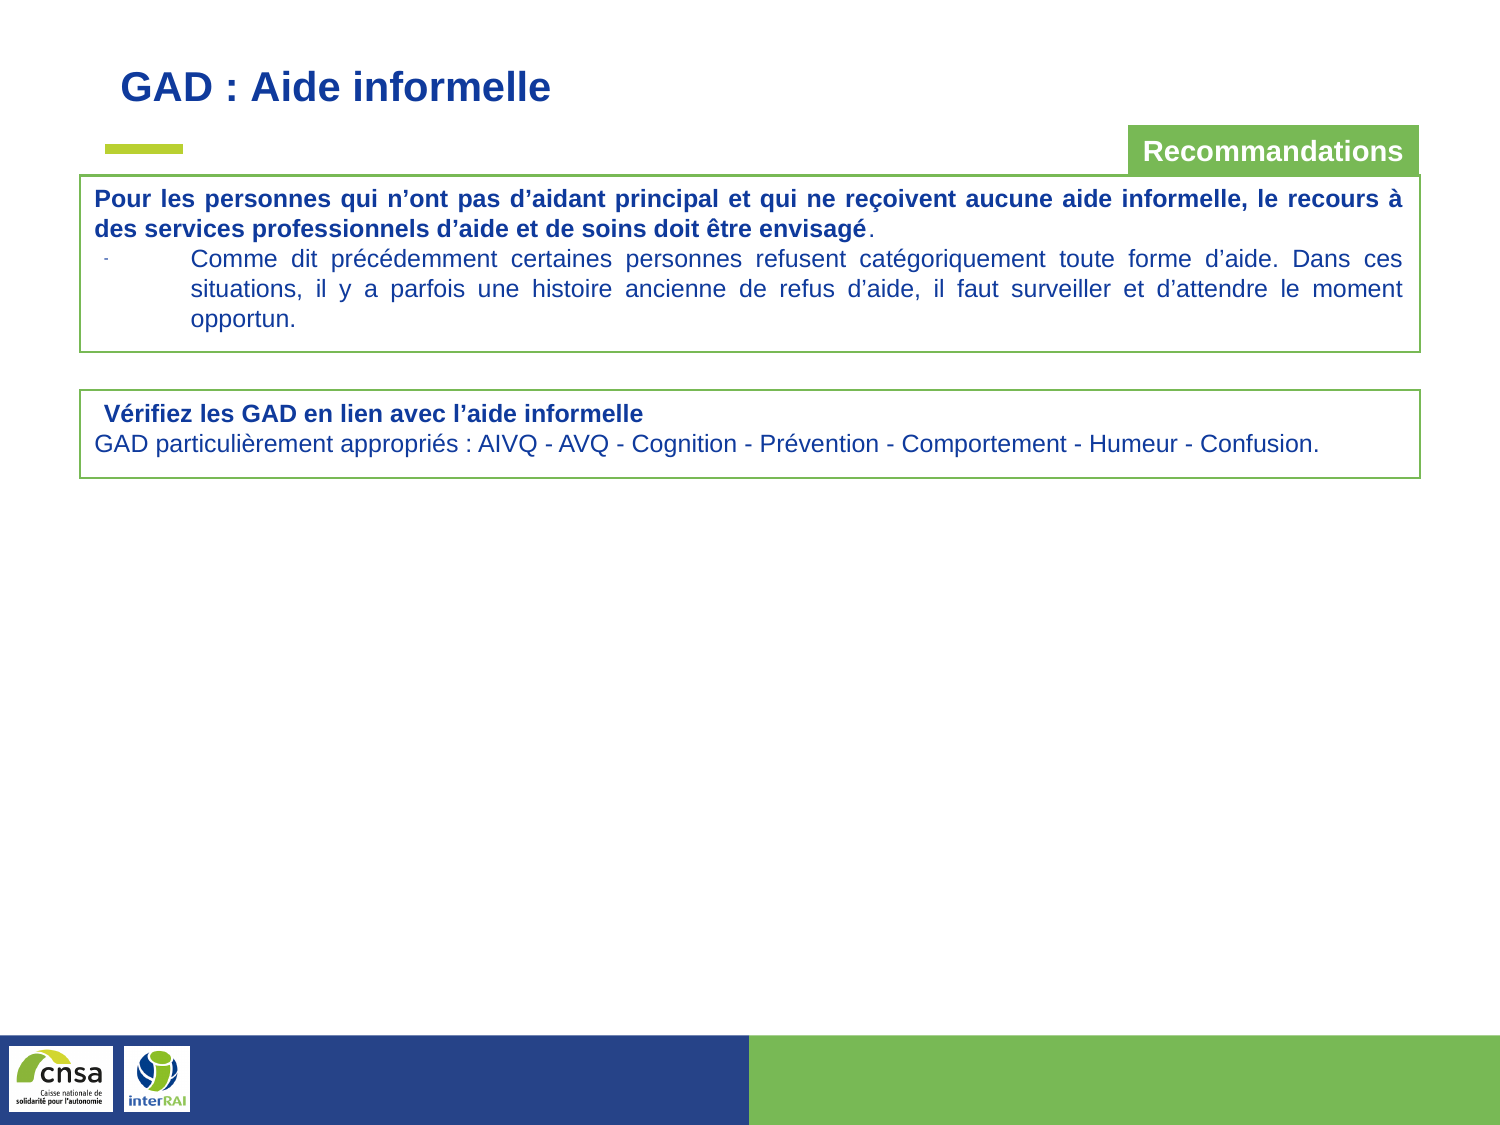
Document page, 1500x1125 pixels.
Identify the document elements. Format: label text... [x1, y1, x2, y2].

text_box Vérifiez les GAD en lien avec l’aide informelle GAD particulièrement appropriés : AIVQ - AVQ - Cognition - Prévention - Comportement - Humeur - Confusion. [78, 389, 1422, 480]
text_box Recommandations [1128, 125, 1419, 175]
picture [124, 1046, 190, 1112]
list GAD : Aide informelle [105, 58, 1318, 137]
picture [9, 1046, 113, 1112]
text_box Pour les personnes qui n’ont pas d’aidant principal et qui ne reçoivent aucune aide informelle, le recours à des services professionnels d’aide et de soins doit être envisagé. Comme dit précédemment certaines personnes refusent catégoriquement toute forme d’aide. Dans ces situations, il y a parfois une histoire ancienne de refus d’aide, il faut surveiller et d’attendre le moment opportun. [78, 174, 1422, 353]
